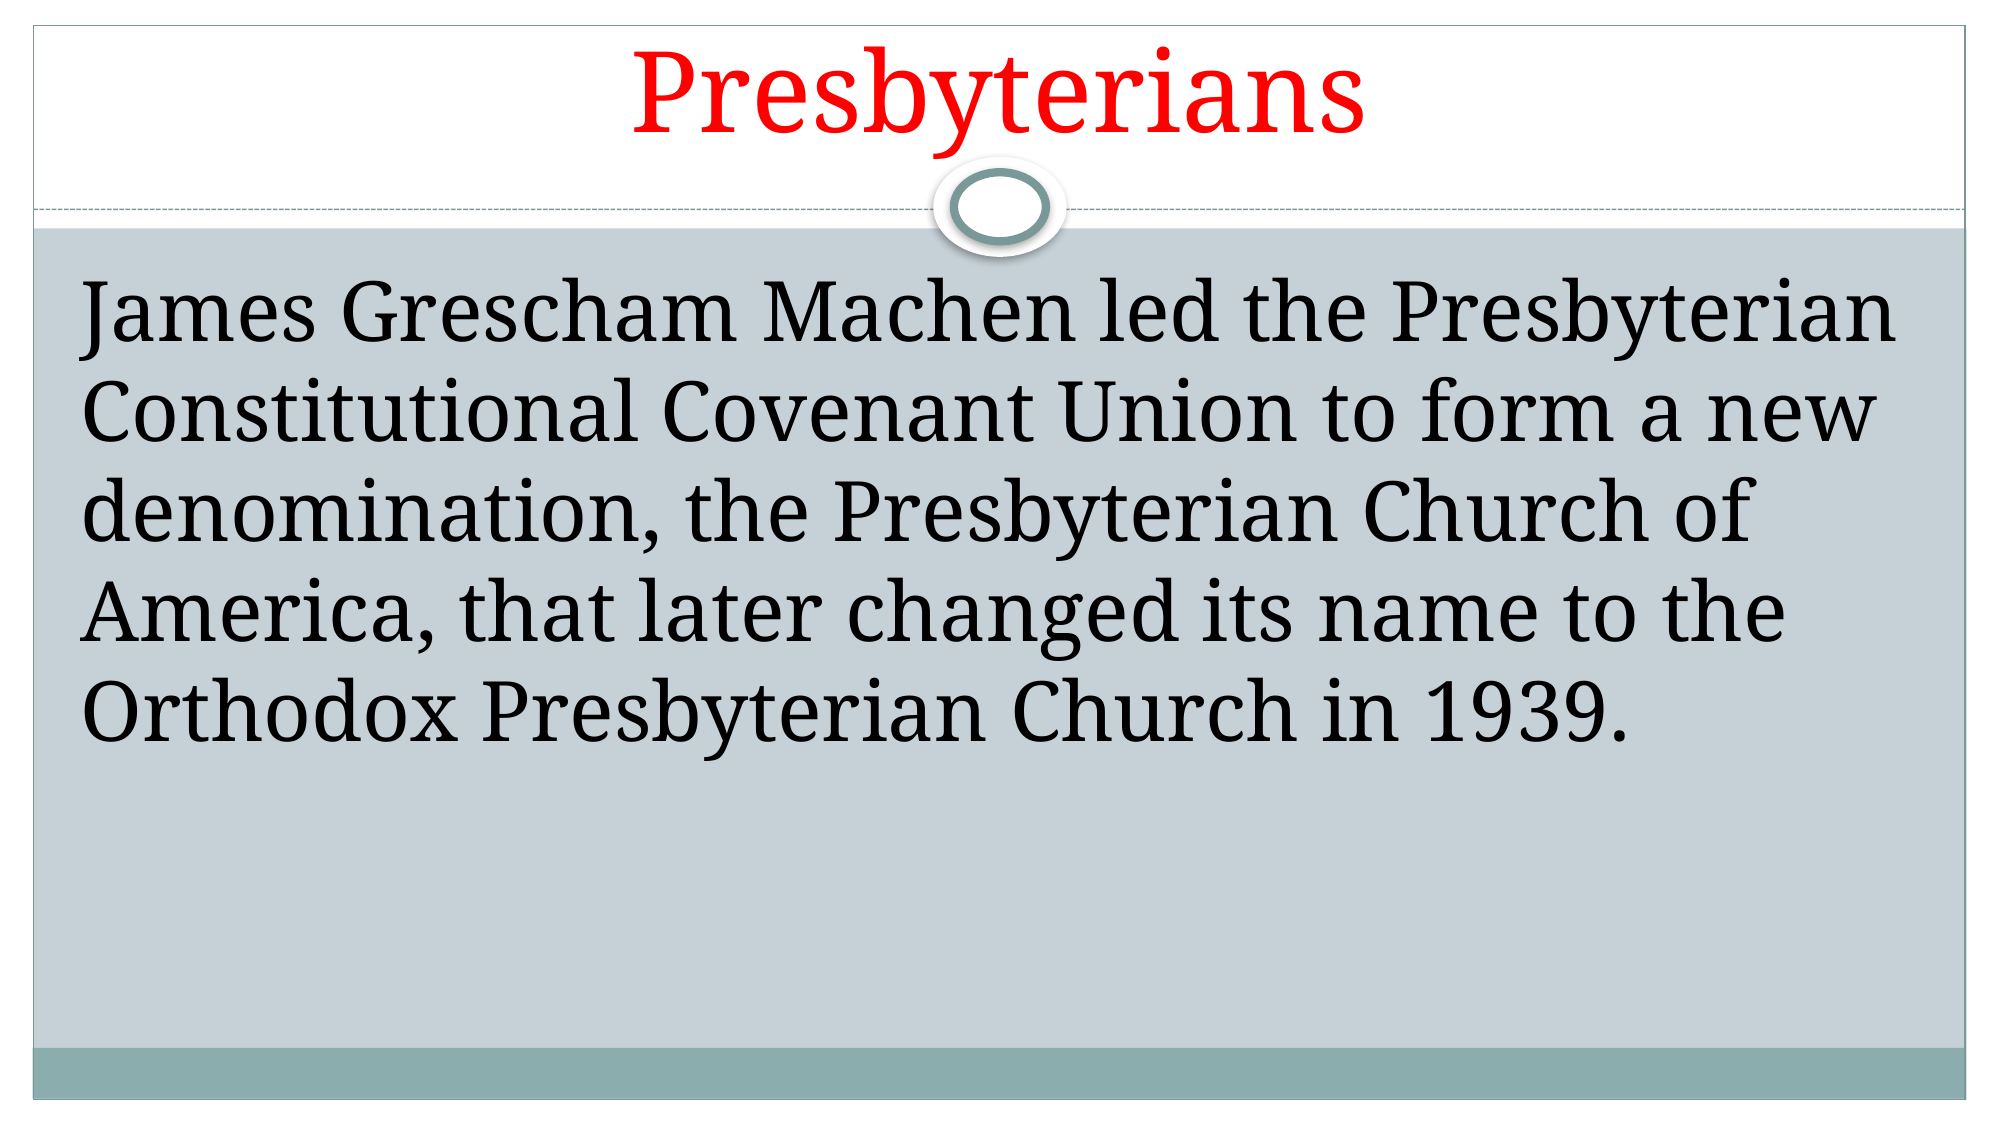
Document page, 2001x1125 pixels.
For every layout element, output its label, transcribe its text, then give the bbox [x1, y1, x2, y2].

title Presbyterians [66, 37, 1933, 162]
list James Grescham Machen led the Presbyterian Constitutional Covenant Union to form a new denomination, the Presbyterian Church of America, that later changed its name to the Orthodox Presbyterian Church in 1939. [66, 250, 1926, 1001]
